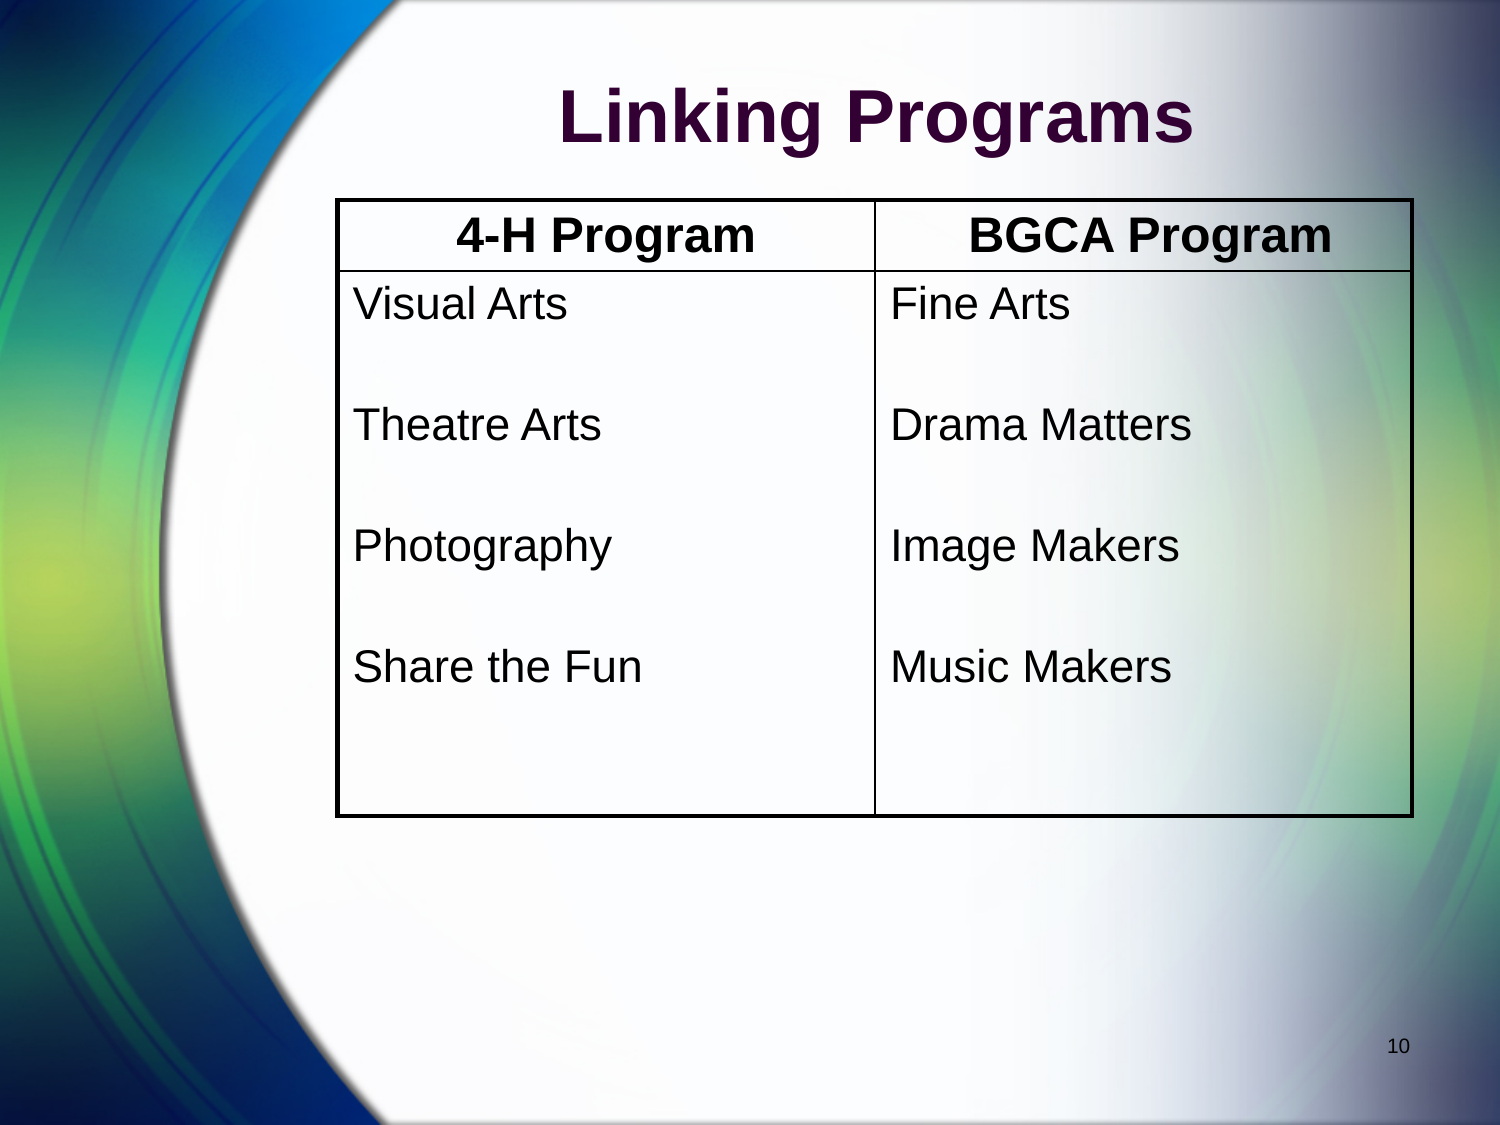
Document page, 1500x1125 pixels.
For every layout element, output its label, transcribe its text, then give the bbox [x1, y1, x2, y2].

title Linking Programs [350, 62, 1425, 163]
table_header 4-H Program [340, 202, 874, 270]
slide_number 10 [1112, 1024, 1426, 1101]
table_header BGCA Program [876, 202, 1410, 270]
picture [0, 0, 1500, 1125]
table_cell Visual Arts Theatre Arts Photography Share the Fun [340, 272, 874, 814]
table_cell Fine Arts Drama Matters Image Makers Music Makers [876, 272, 1410, 814]
